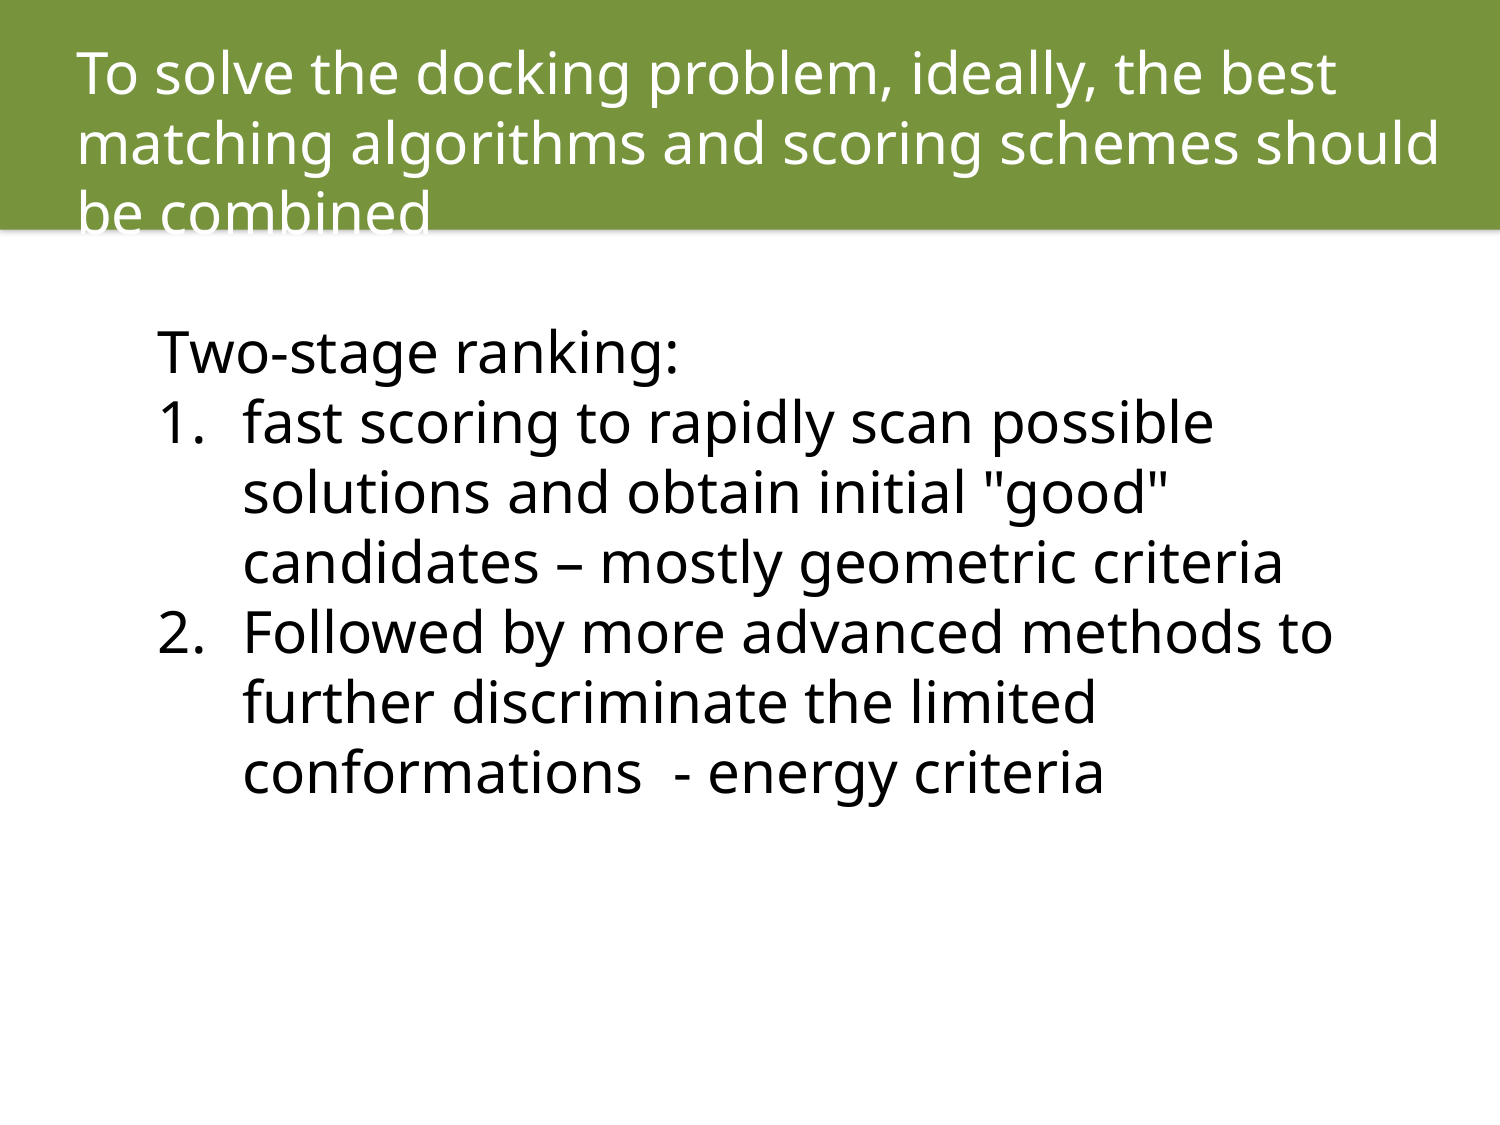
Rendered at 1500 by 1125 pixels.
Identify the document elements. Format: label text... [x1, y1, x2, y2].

text_box Two-stage ranking: fast scoring to rapidly scan possible solutions and obtain initial "good" candidates – mostly geometric criteria Followed by more advanced methods to further discriminate the limited conformations - energy criteria [143, 307, 1374, 813]
text_box To solve the docking problem, ideally, the best matching algorithms and scoring schemes should be combined [61, 28, 1480, 254]
text_box [0, 0, 1500, 230]
